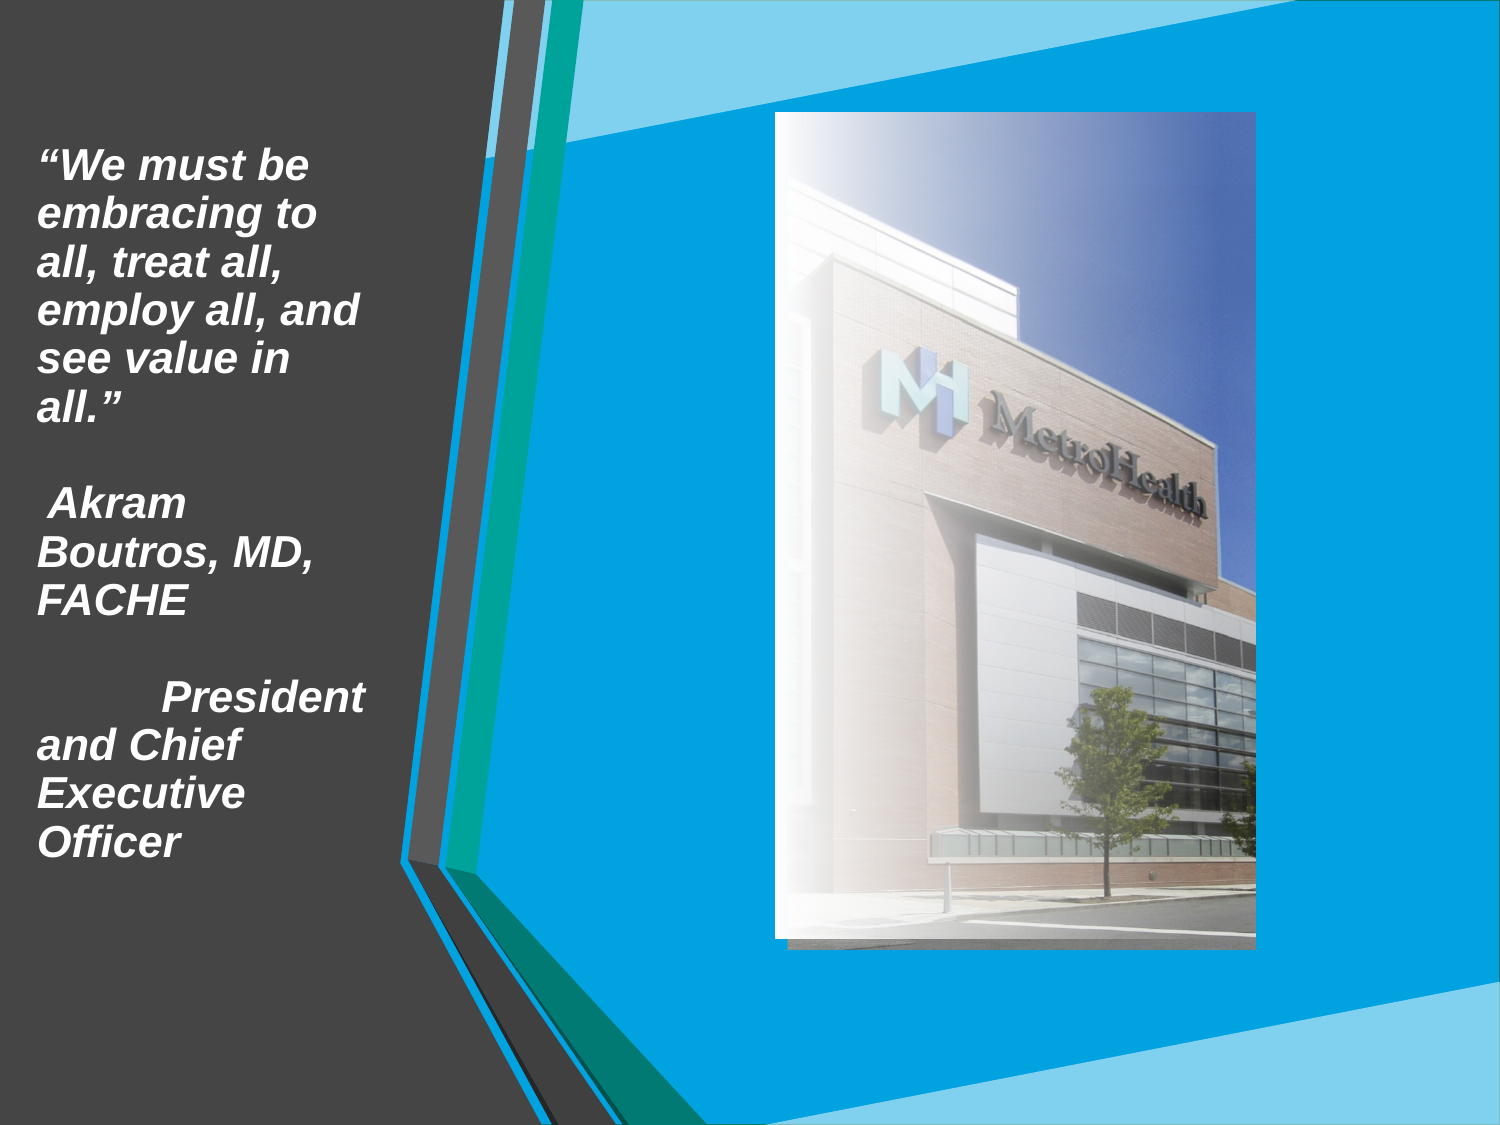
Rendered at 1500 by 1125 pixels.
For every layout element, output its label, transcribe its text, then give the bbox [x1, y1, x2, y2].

text_box [0, 0, 407, 1125]
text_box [775, 112, 1256, 950]
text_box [407, 0, 708, 1125]
title “We must be embracing to all, treat all, employ all, and see value in all.” Akram Boutros, MD, FACHE President and Chief Executive Officer [21, 112, 385, 950]
